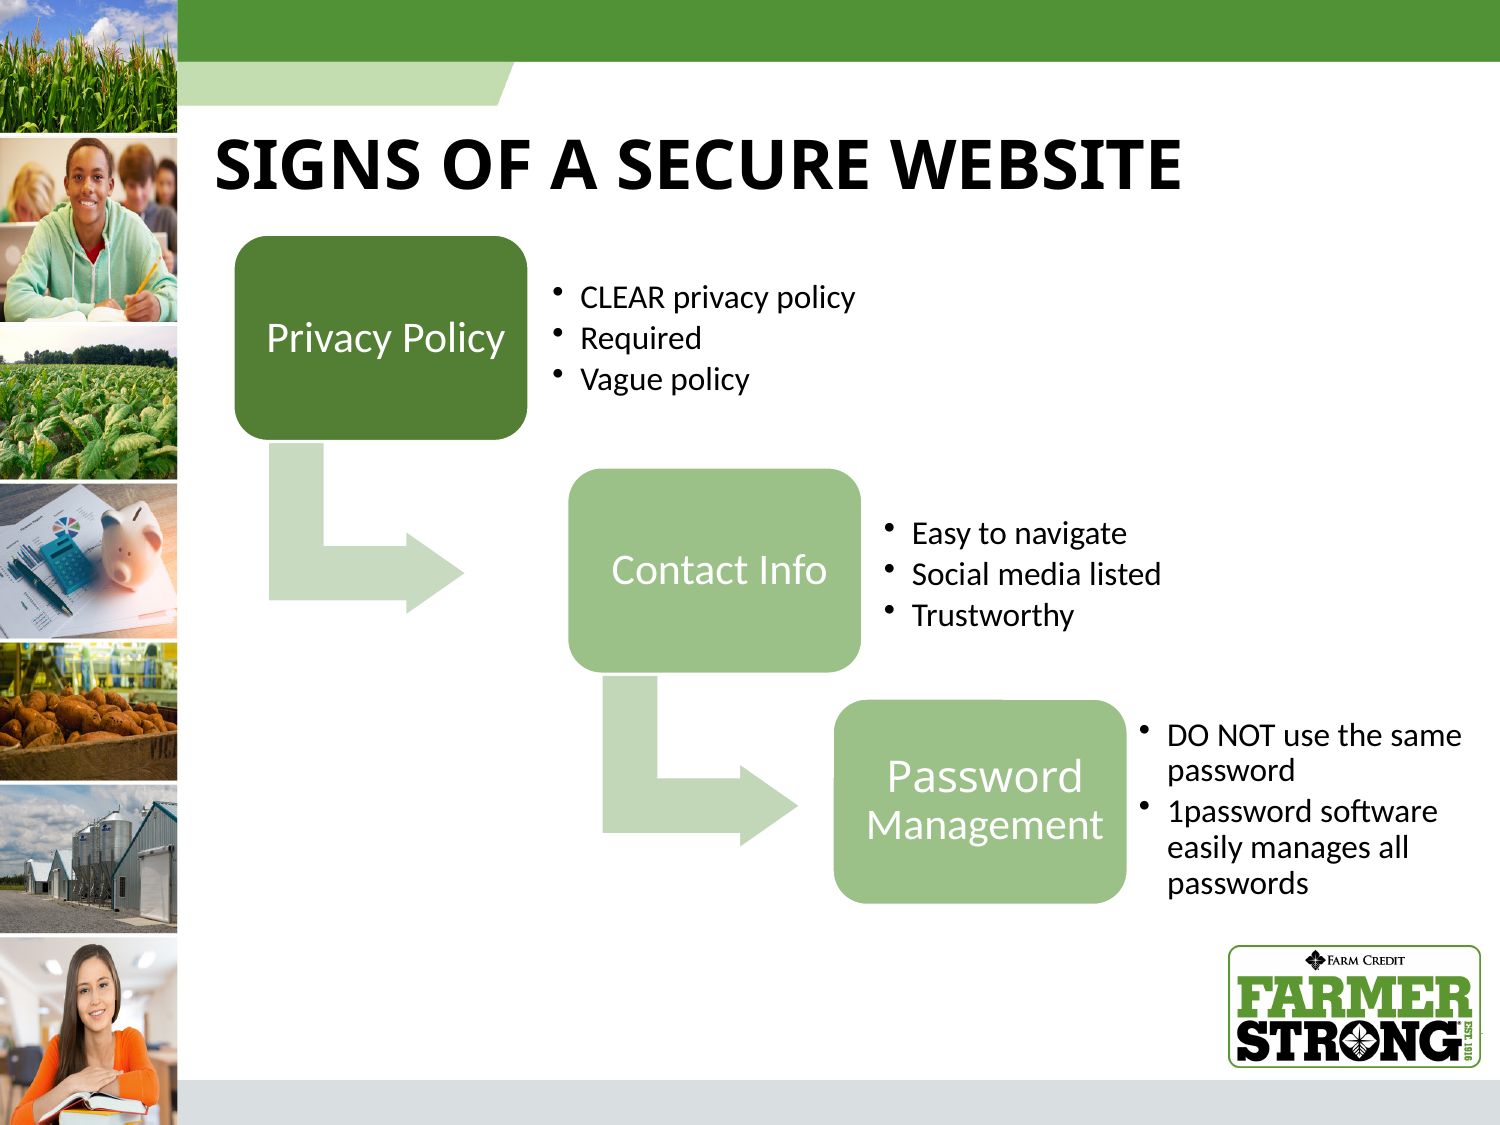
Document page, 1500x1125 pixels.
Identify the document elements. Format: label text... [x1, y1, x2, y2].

title SIGNS OF A SECURE WEBSITE [199, 123, 1397, 213]
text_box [232, 209, 1481, 932]
picture [0, 0, 1500, 1125]
